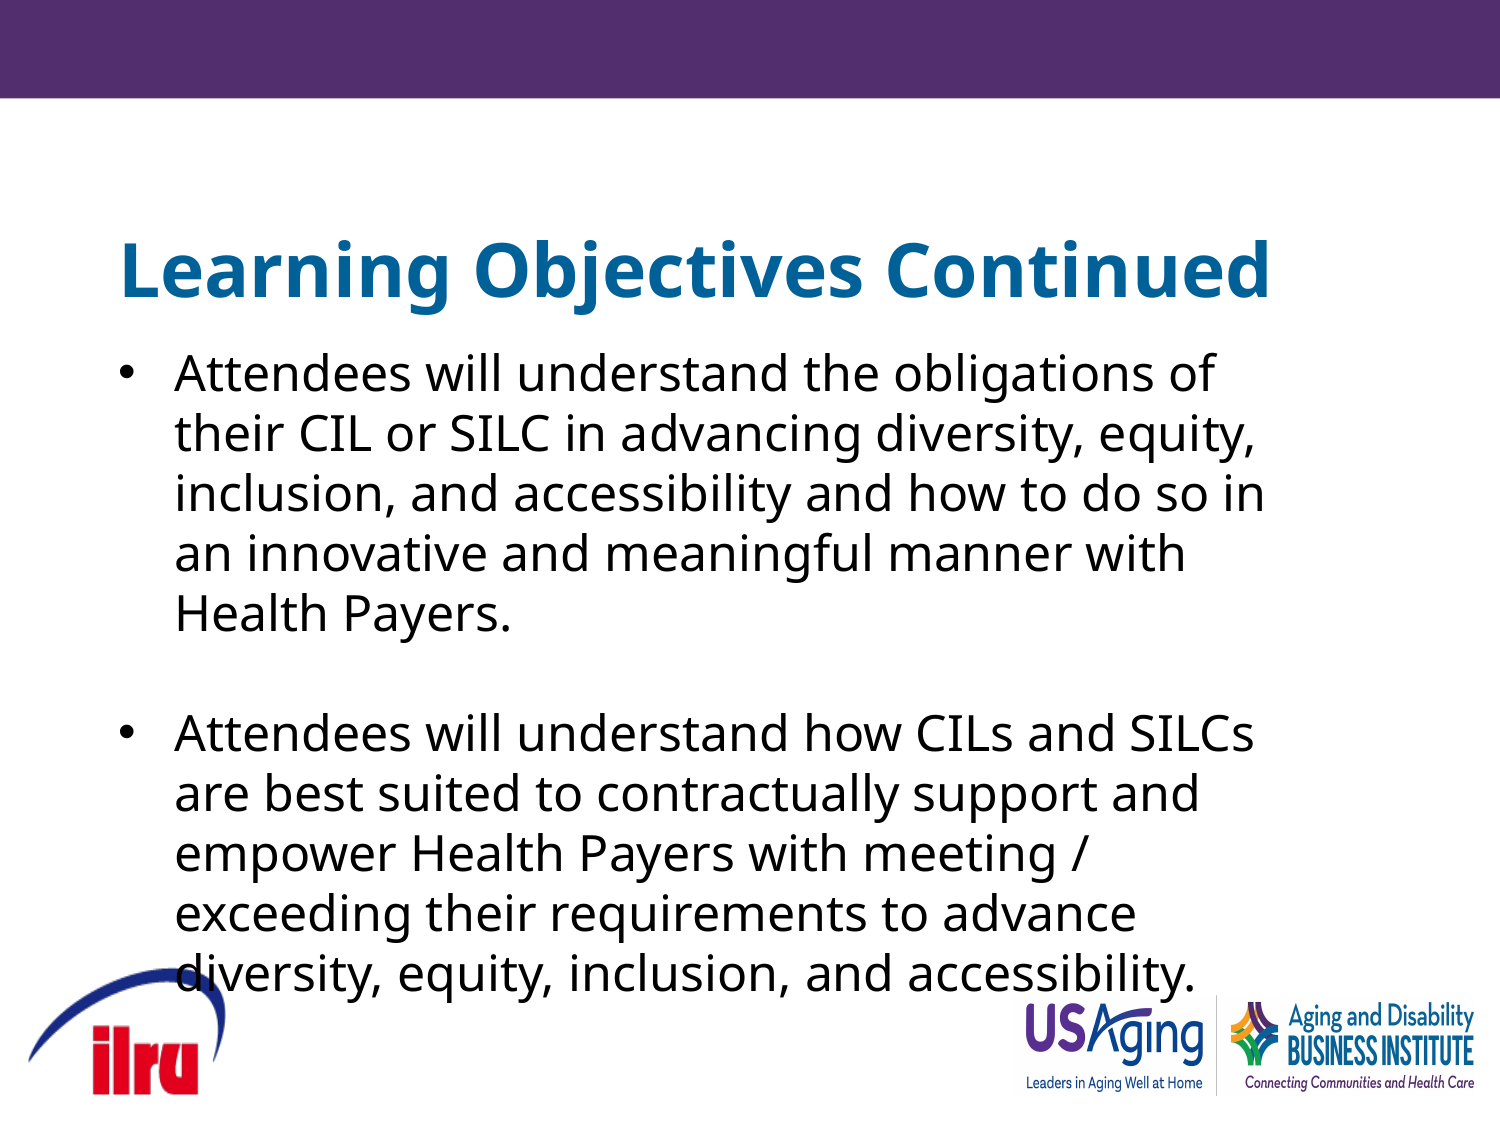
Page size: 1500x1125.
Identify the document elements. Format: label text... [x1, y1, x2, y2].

list Attendees will understand the obligations of their CIL or SILC in advancing diversity, equity, inclusion, and accessibility and how to do so in an innovative and meaningful manner with Health Payers. Attendees will understand how CILs and SILCs are best suited to contractually support and empower Health Payers with meeting / exceeding their requirements to advance diversity, equity, inclusion, and accessibility. [103, 333, 1342, 869]
picture [26, 952, 234, 1112]
title Learning Objectives Continued [103, 185, 1397, 349]
picture [1010, 995, 1474, 1096]
